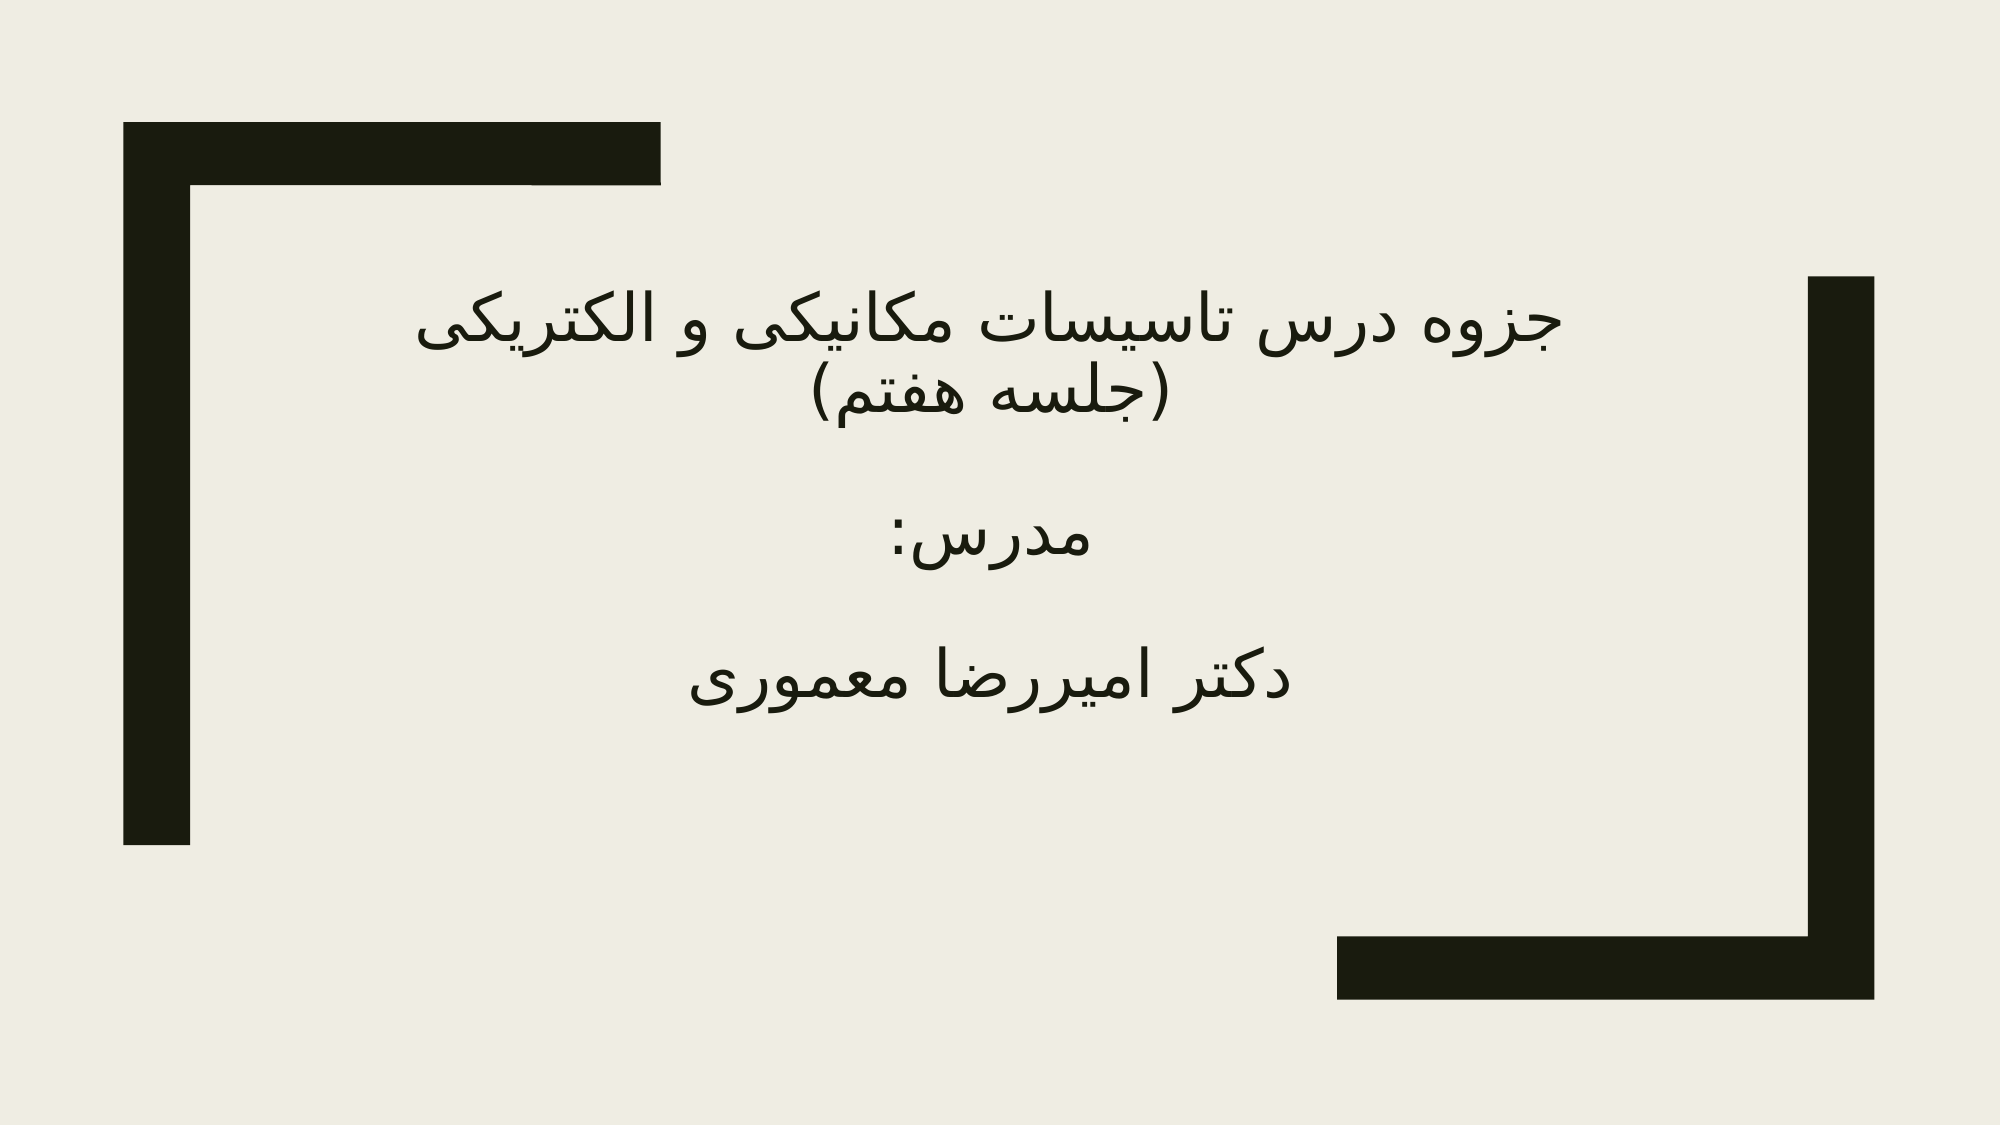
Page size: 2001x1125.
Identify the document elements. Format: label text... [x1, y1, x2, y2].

title جزوه درس تاسیسات مکانیکی و الکتریکی (جلسه هفتم) مدرس: دکتر امیررضا معموری [291, 226, 1691, 814]
